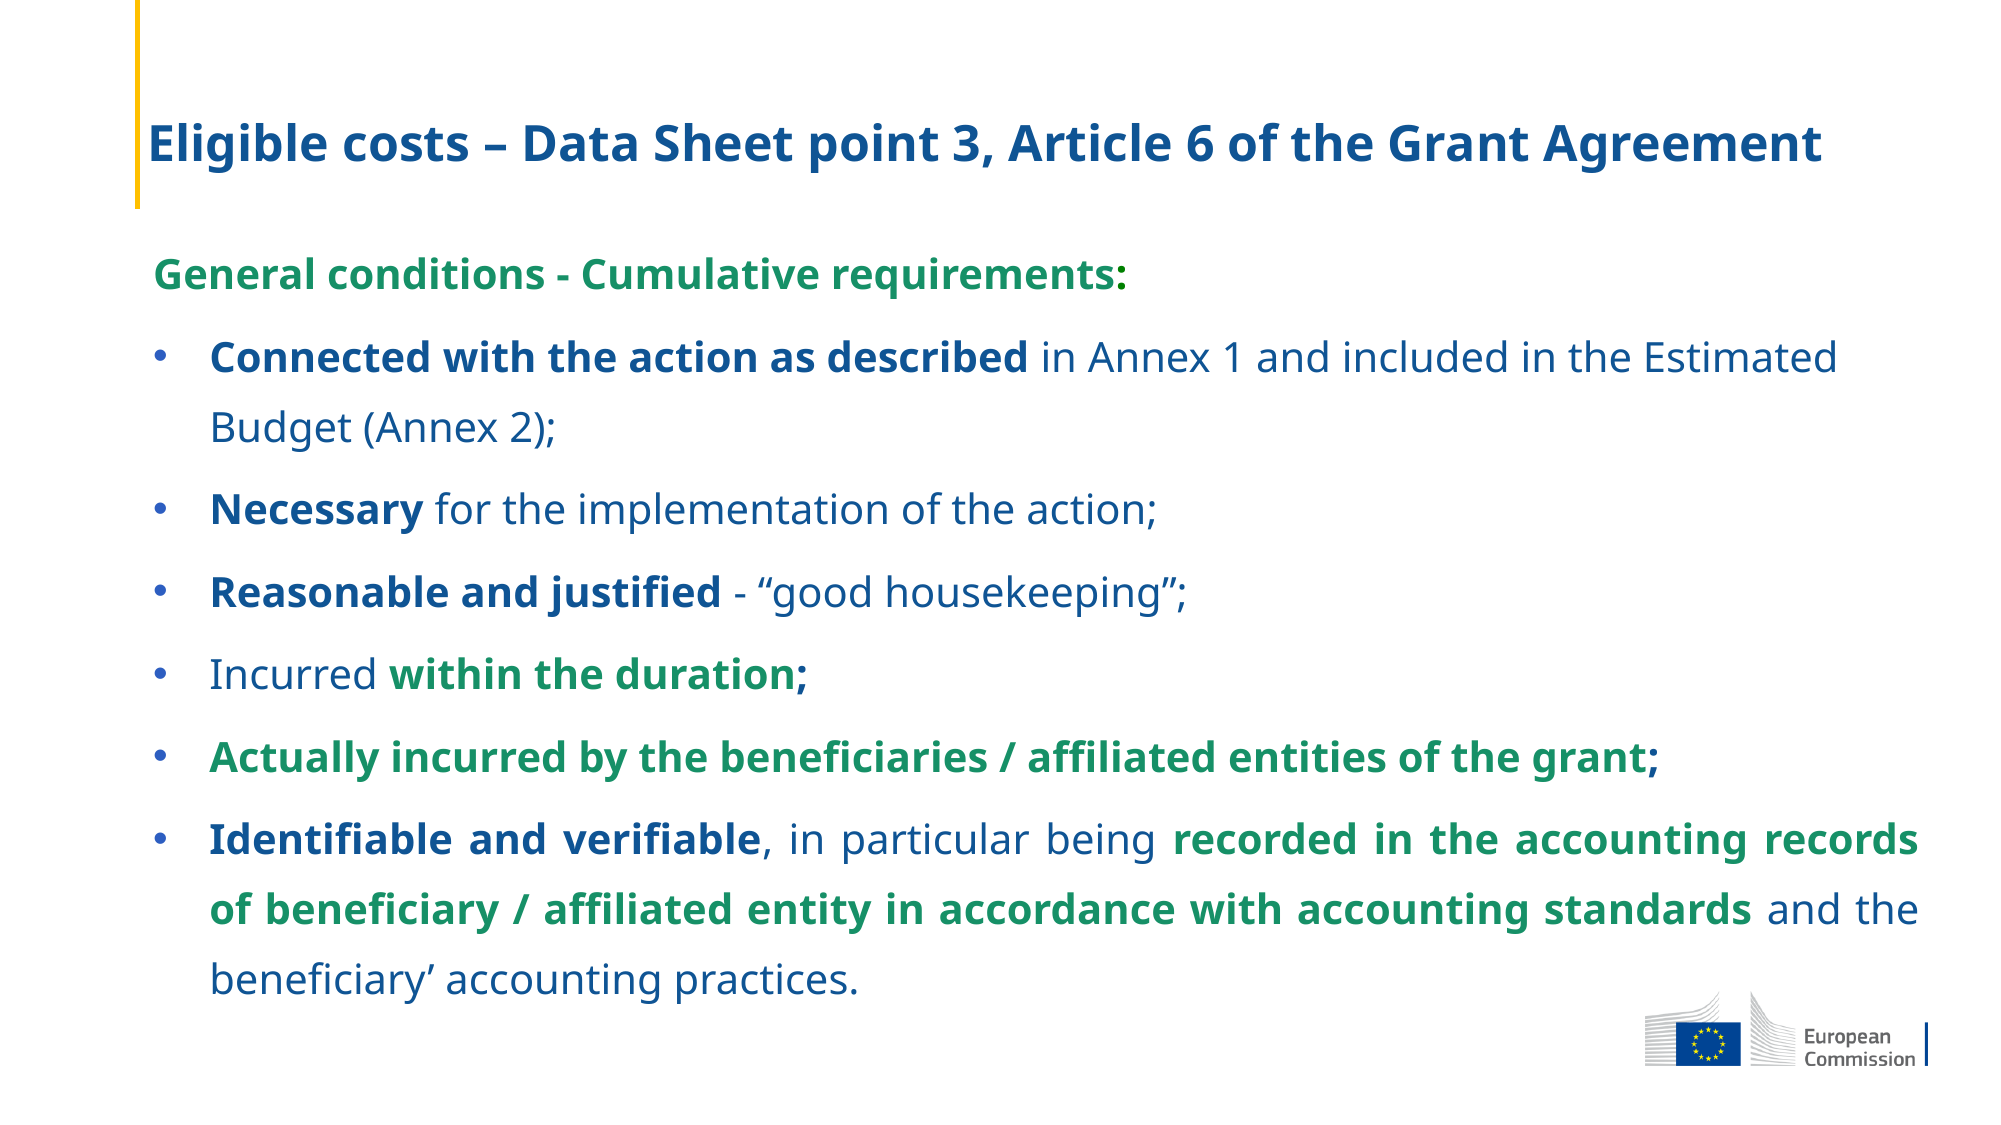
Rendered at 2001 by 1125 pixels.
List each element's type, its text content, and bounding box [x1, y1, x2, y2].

list General conditions - Cumulative requirements: Connected with the action as described in Annex 1 and included in the Estimated Budget (Annex 2); Necessary for the implementation of the action; Reasonable and justified - “good housekeeping”; Incurred within the duration; Actually incurred by the beneficiaries / affiliated entities of the grant; Identifiable and verifiable, in particular being recorded in the accounting records of beneficiary / affiliated entity in accordance with accounting standards and the beneficiary’ accounting practices. [153, 227, 1920, 987]
picture [1645, 991, 1928, 1066]
title Eligible costs – Data Sheet point 3, Article 6 of the Grant Agreement [132, 64, 1858, 173]
